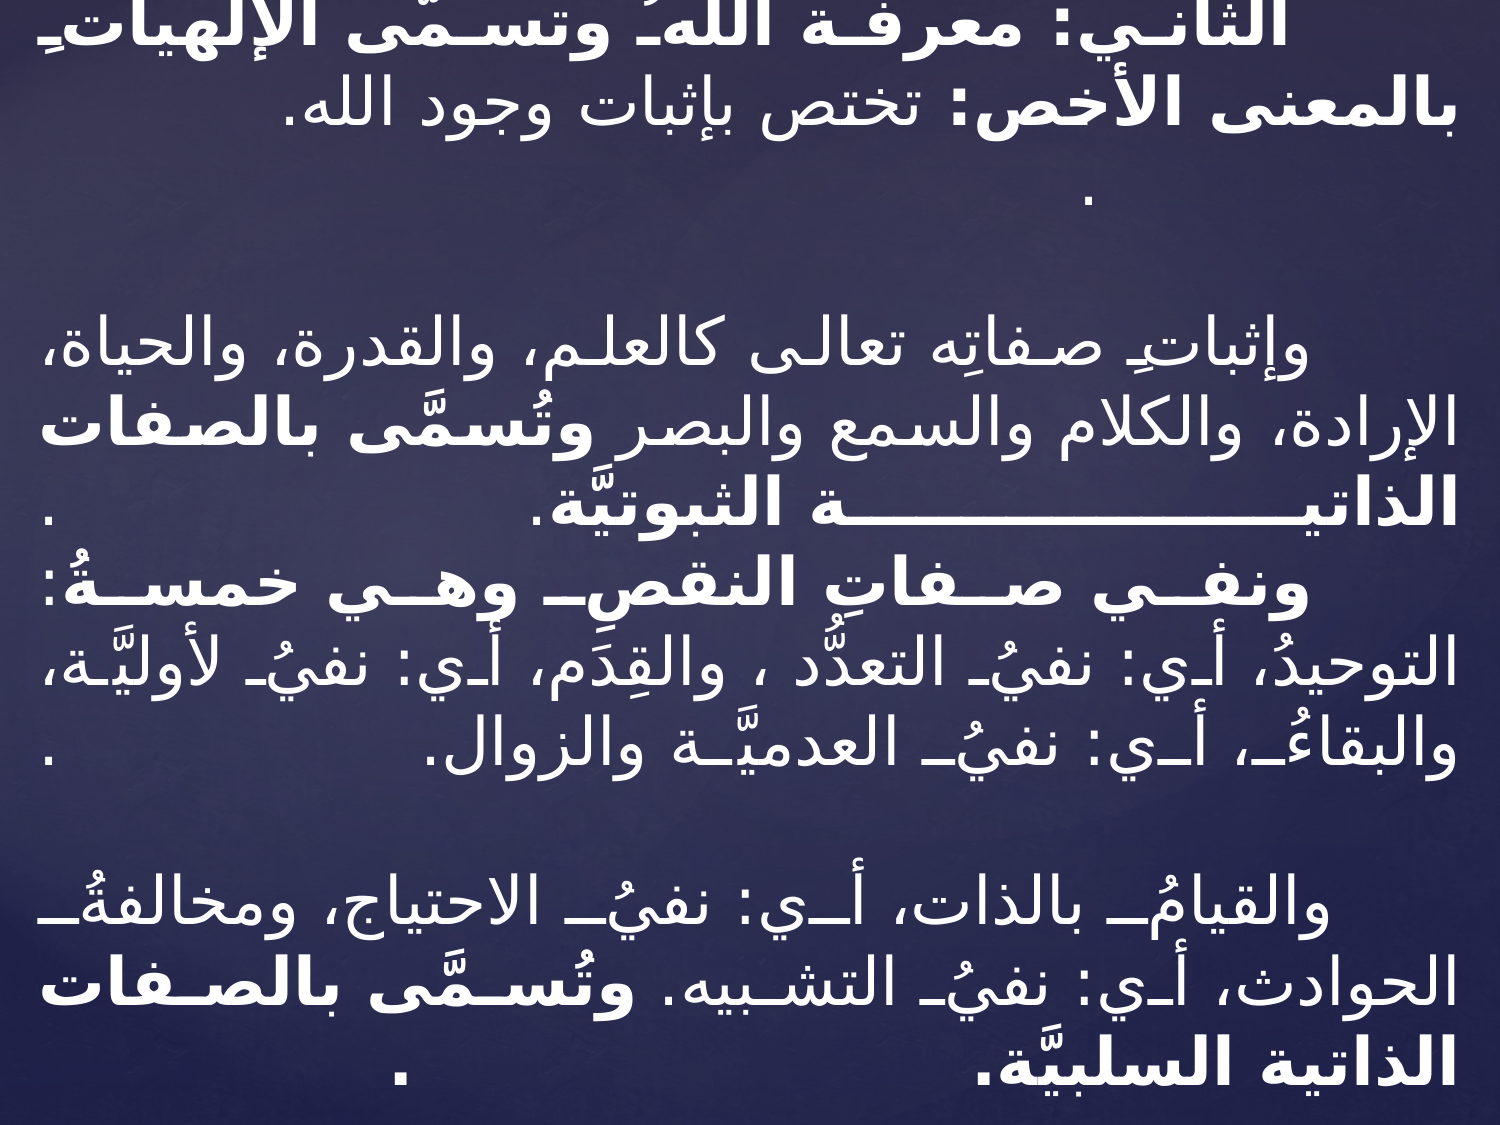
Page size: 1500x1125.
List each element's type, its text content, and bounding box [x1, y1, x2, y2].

title ويُسمَّى الأمور العامَّة بنظريَّة الوجود: (الأنطولوجيا)، هو: علم اهتمَّ بدراسة الوجود "بما هو موجود"، أي البحث في الوجود العام الذي يشكِّل أساسَ الموجوداتِ الجزئية. . الثاني: معرفة اللهُ وتسمَّى الإلهياتِ بالمعنى الأخص: تختص بإثبات وجود الله. . وإثباتِ صفاتِه تعالى كالعلم، والقدرة، والحياة، الإرادة، والكلام والسمع والبصر وتُسمَّى بالصفات الذاتية الثبوتيَّة. . ونفي صفاتِ النقصِ وهي خمسةُ: التوحيدُ، أي: نفيُ التعدُّد ، والقِدَم، أي: نفيُ لأوليَّة، والبقاءُ، أي: نفيُ العدميَّة والزوال. . والقيامُ بالذات، أي: نفيُ الاحتياج، ومخالفةُ الحوادث، أي: نفيُ التشبيه. وتُسمَّى بالصفات الذاتية السلبيَّة. . [23, 54, 1477, 1106]
